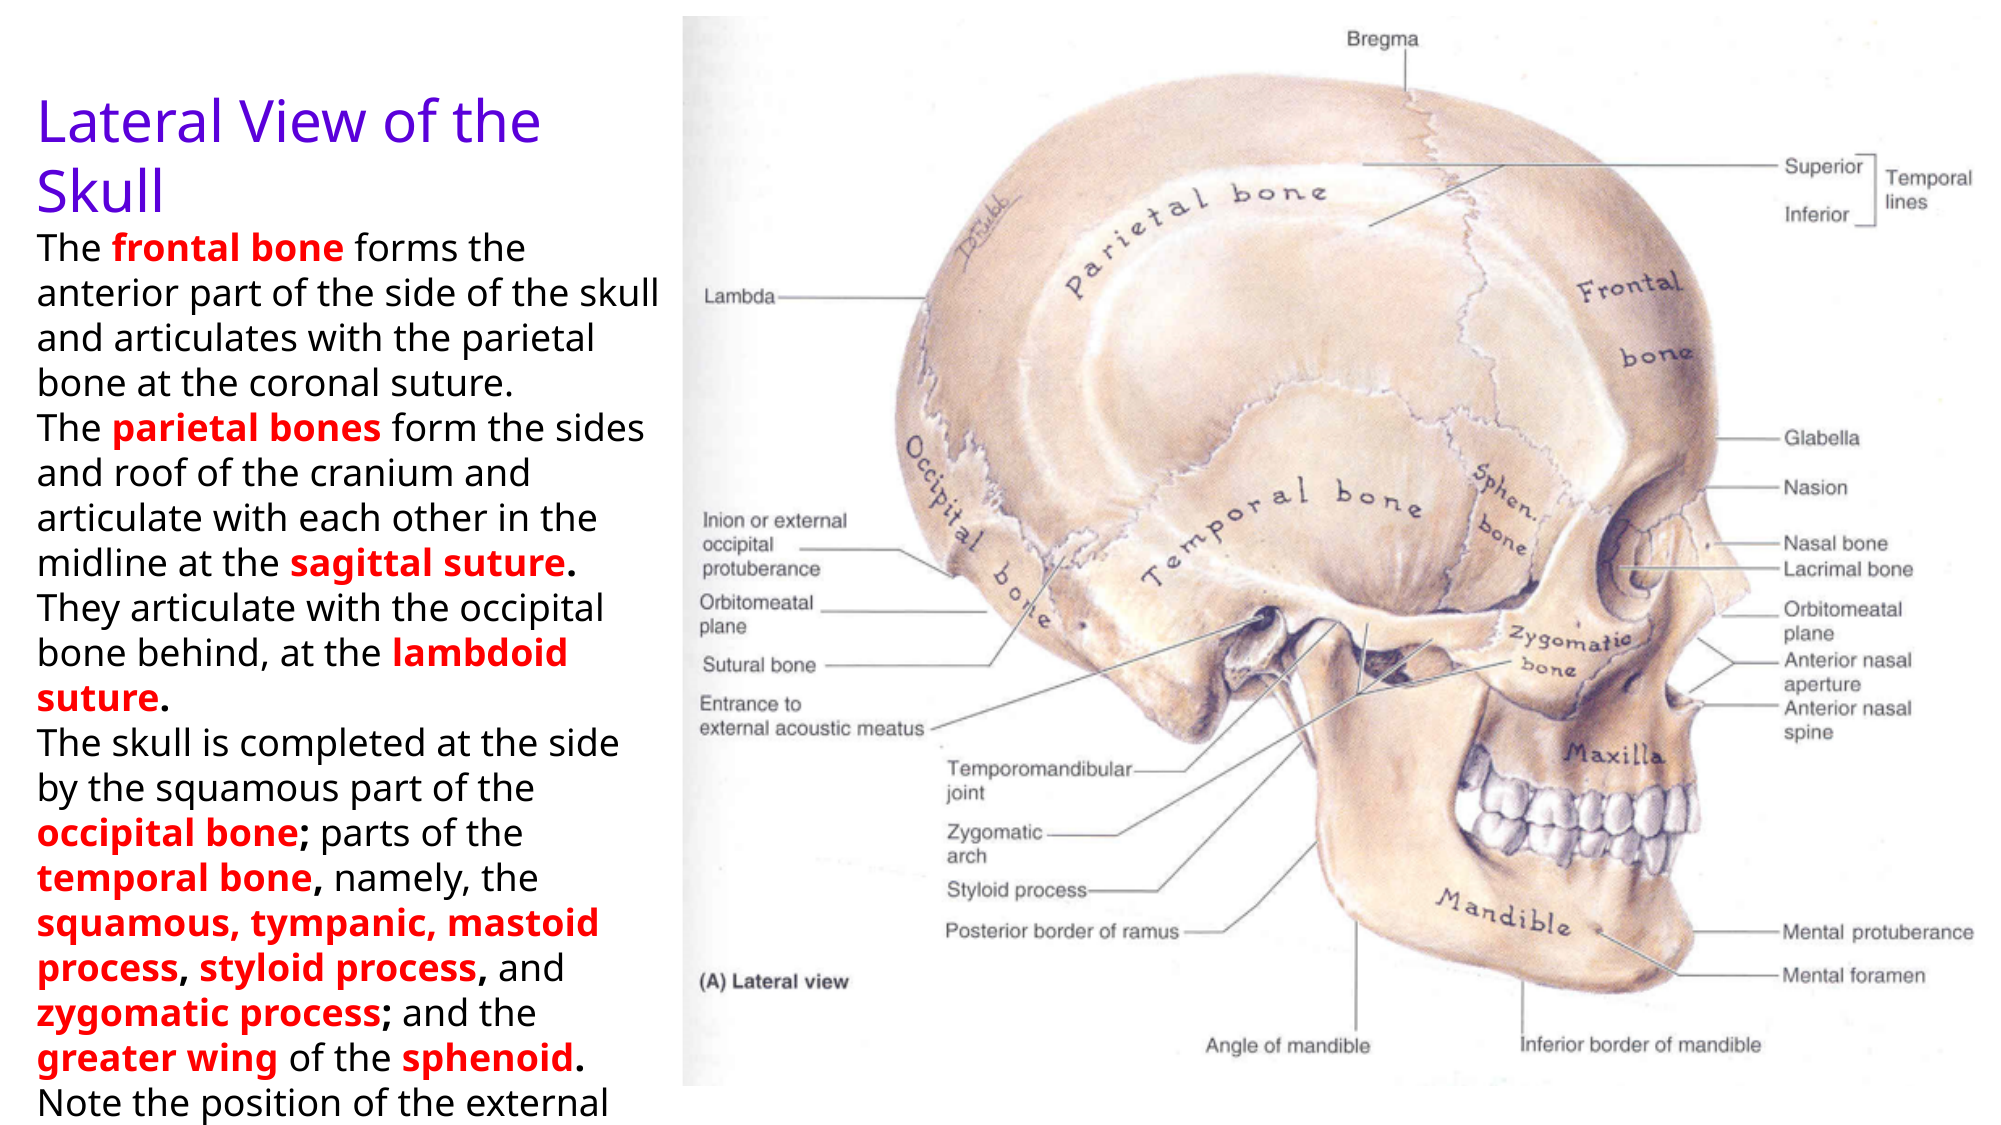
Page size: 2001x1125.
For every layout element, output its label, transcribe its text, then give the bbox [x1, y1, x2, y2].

text_box Lateral View of the Skull The frontal bone forms the anterior part of the side of the skull and articulates with the parietal bone at the coronal suture. The parietal bones form the sides and roof of the cranium and articulate with each other in the midline at the sagittal suture. They articulate with the occipital bone behind, at the lambdoid suture. The skull is completed at the side by the squamous part of the occipital bone; parts of the temporal bone, namely, the squamous, tympanic, mastoid process, styloid process, and zygomatic process; and the greater wing of the sphenoid. Note the position of the external auditory meatus. [21, 76, 683, 1125]
picture [682, 16, 2000, 1086]
